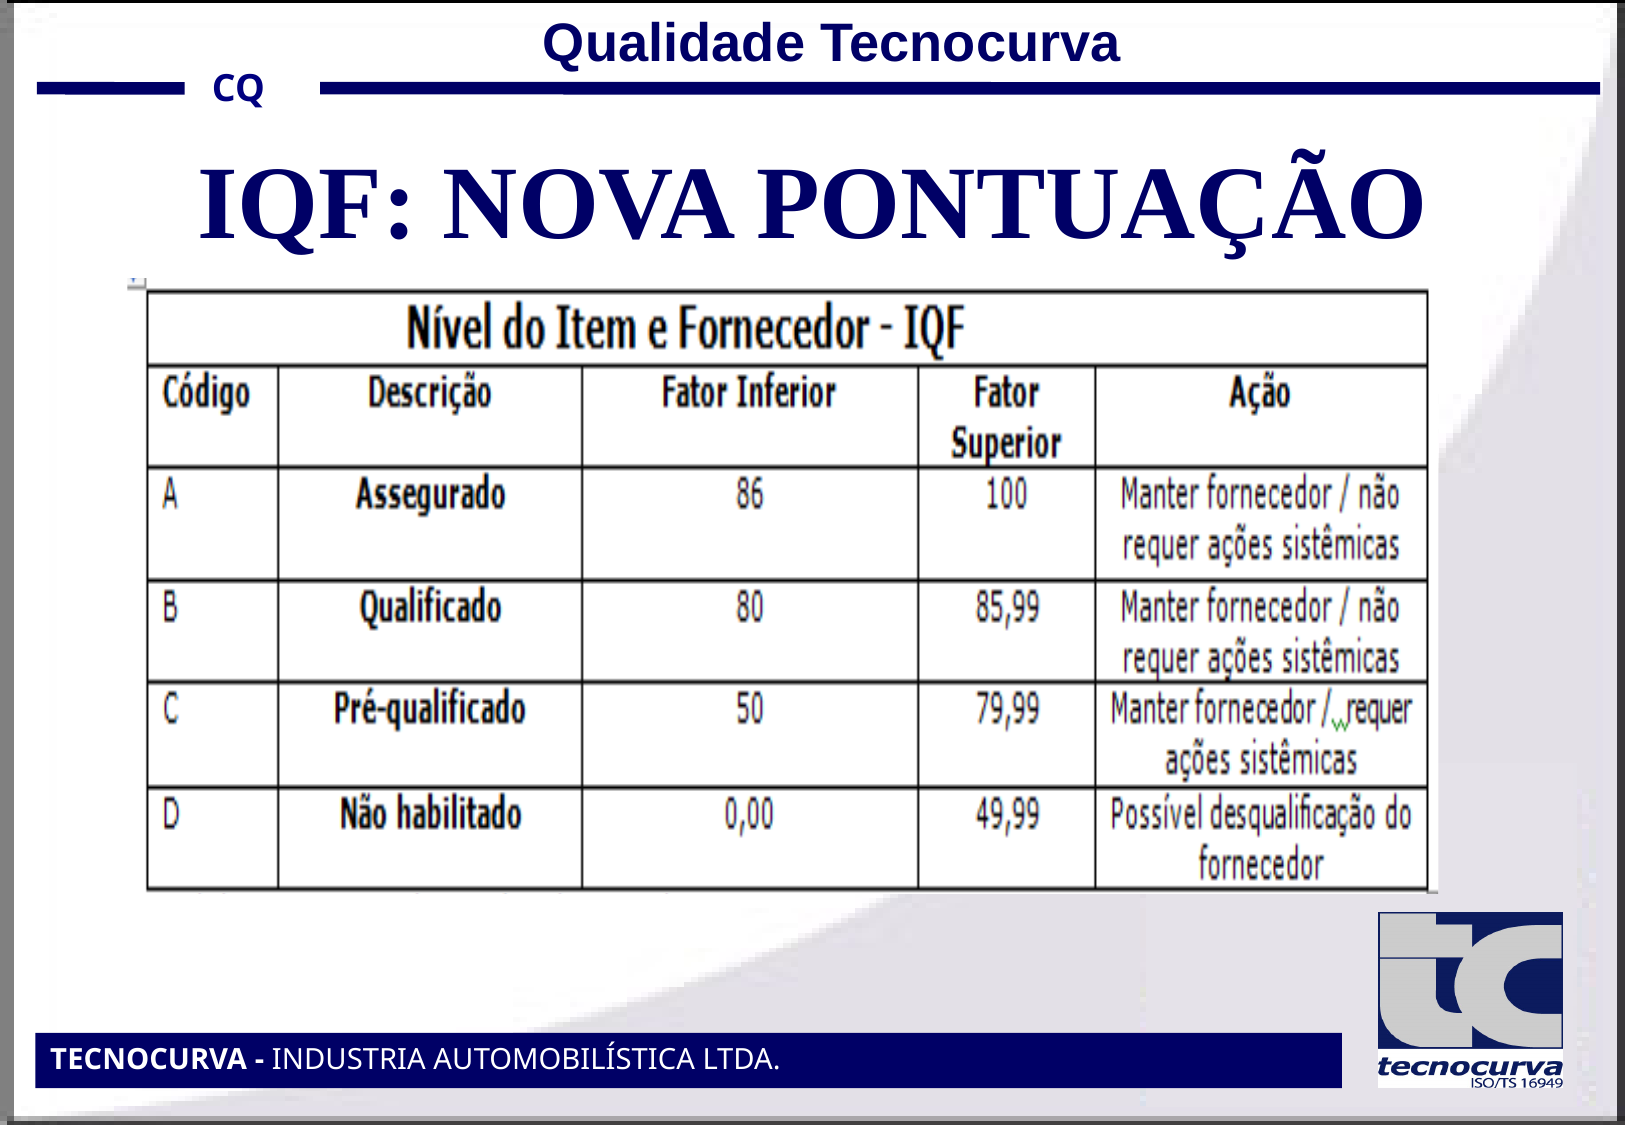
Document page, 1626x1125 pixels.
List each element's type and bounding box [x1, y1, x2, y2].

text_box [0, 0, 1625, 1125]
picture [127, 278, 1439, 894]
